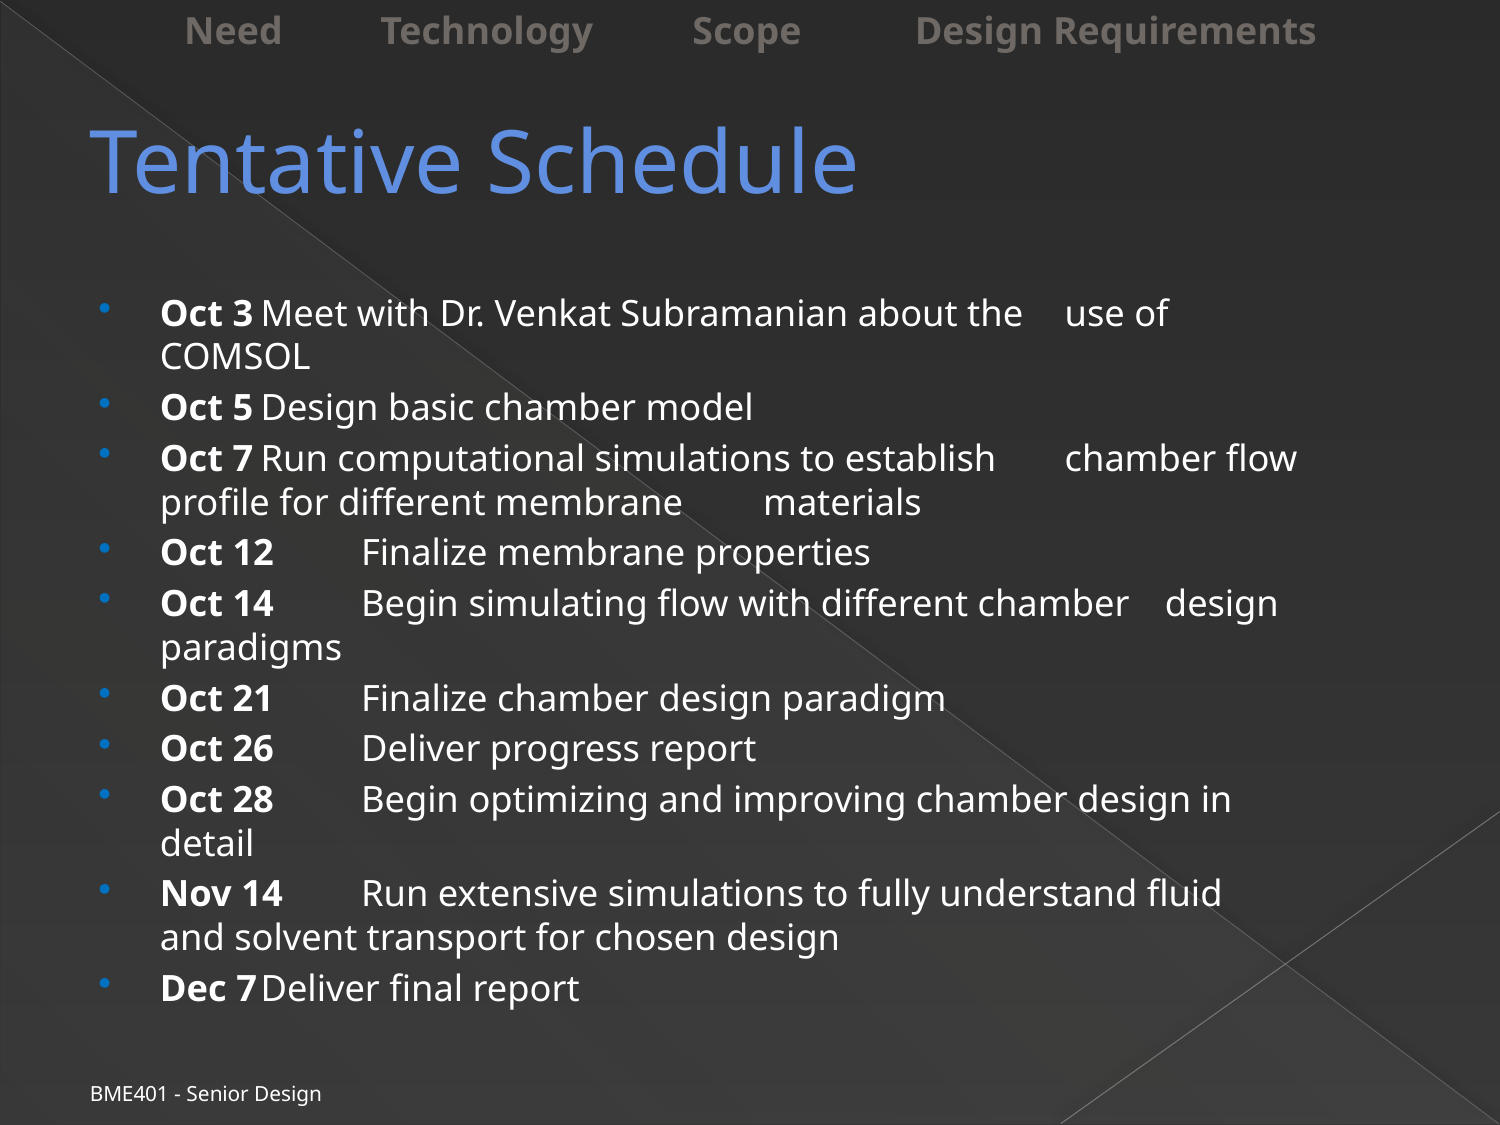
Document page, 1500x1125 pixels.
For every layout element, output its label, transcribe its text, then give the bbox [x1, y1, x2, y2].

footer BME401 - Senior Design [75, 1063, 774, 1113]
list Oct 3 Meet with Dr. Venkat Subramanian about the use of COMSOL Oct 5 Design basic chamber model Oct 7 Run computational simulations to establish chamber flow profile for different membrane materials Oct 12 Finalize membrane properties Oct 14 Begin simulating flow with different chamber design paradigms Oct 21 Finalize chamber design paradigm Oct 26 Deliver progress report Oct 28 Begin optimizing and improving chamber design in detail Nov 14 Run extensive simulations to fully understand fluid and solvent transport for chosen design Dec 7 Deliver final report [75, 282, 1338, 1025]
text_box Need Technology Scope Design Requirements [0, 0, 1500, 105]
title Tentative Schedule [75, 105, 1425, 274]
